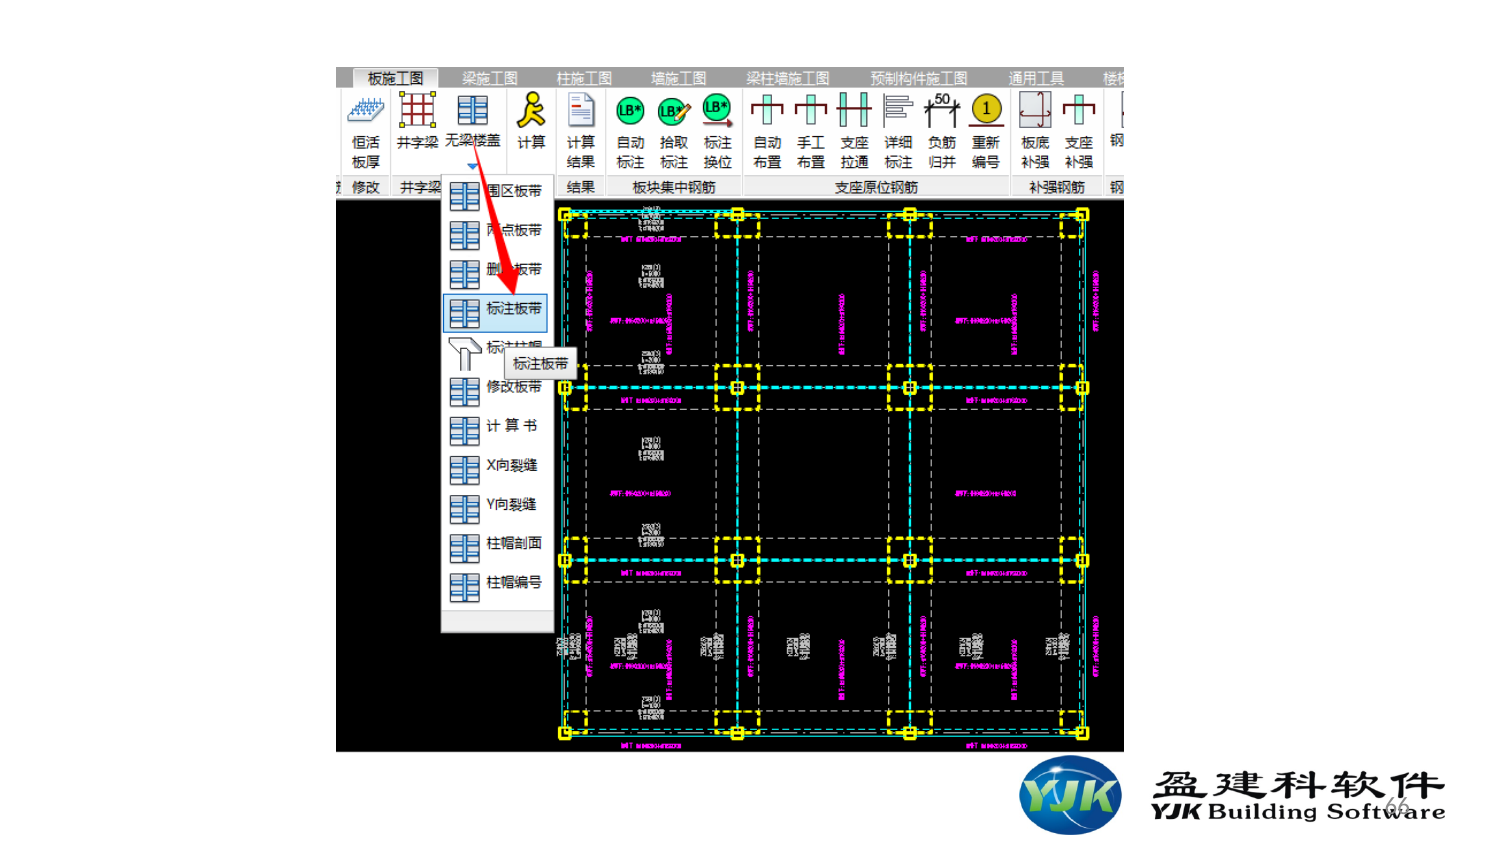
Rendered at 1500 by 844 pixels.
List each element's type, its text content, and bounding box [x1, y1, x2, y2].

picture [1019, 755, 1445, 835]
slide_number 66 [1074, 782, 1425, 828]
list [336, 67, 1125, 753]
